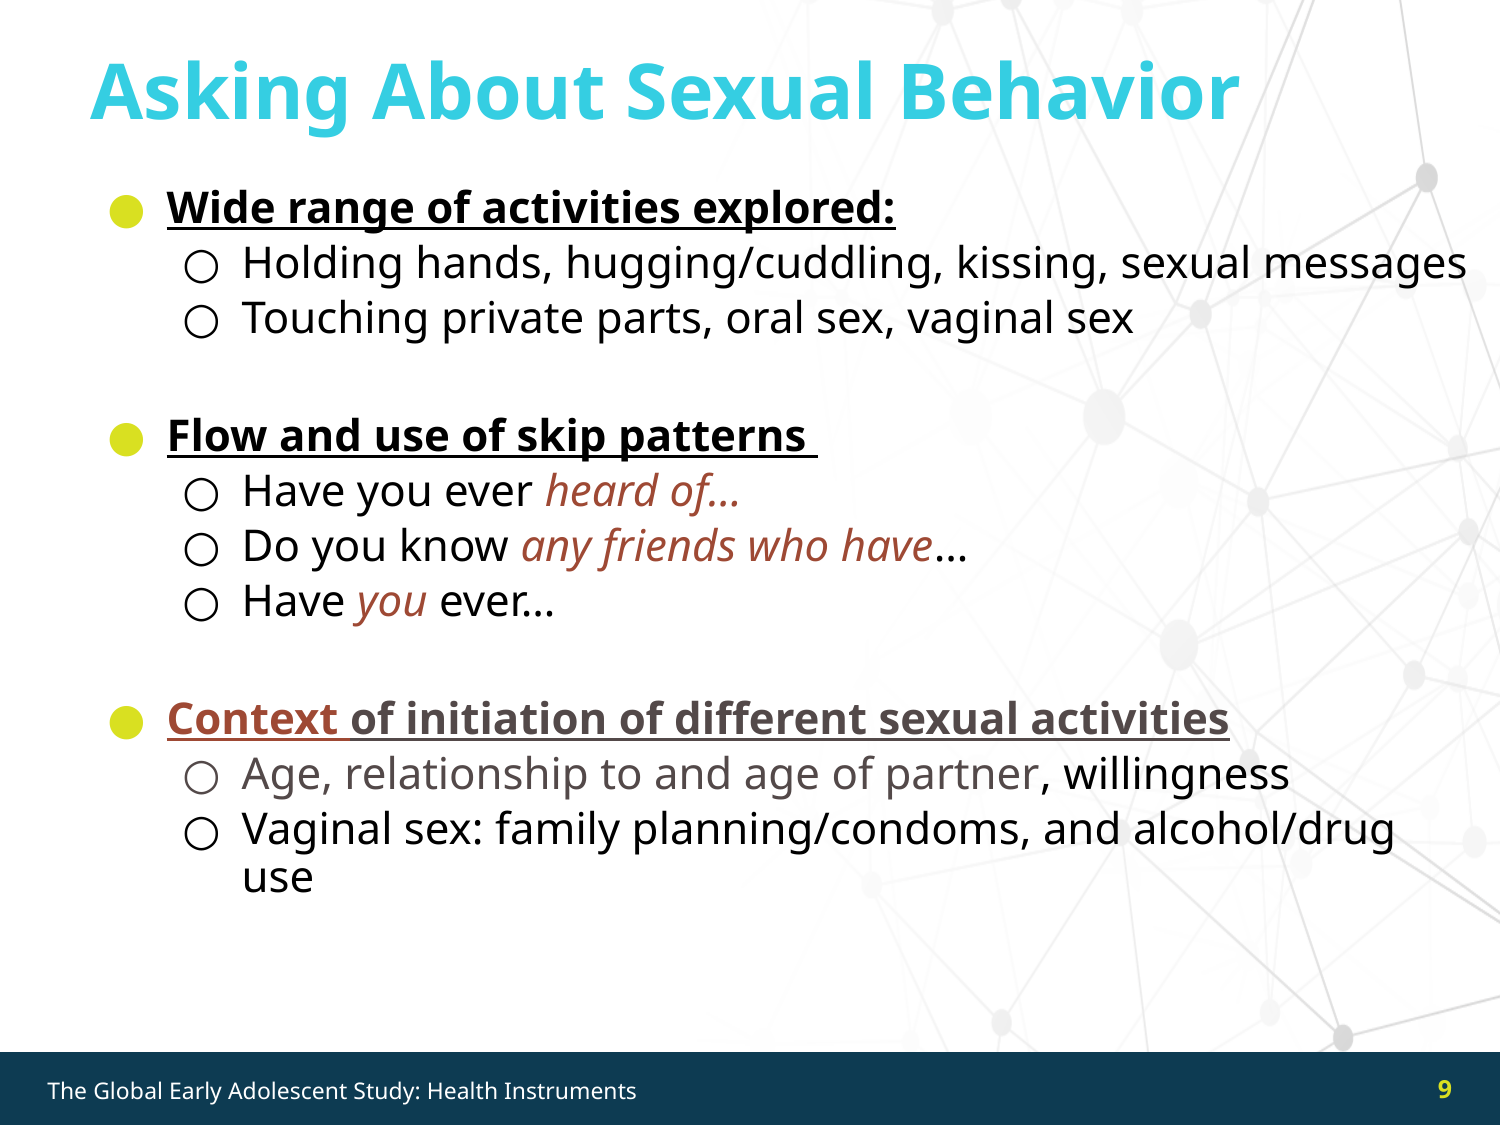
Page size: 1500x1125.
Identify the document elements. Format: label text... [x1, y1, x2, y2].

text_box The Global Early Adolescent Study: Health Instruments [27, 1066, 981, 1114]
text_box Wide range of activities explored: Holding hands, hugging/cuddling, kissing, sexual messages Touching private parts, oral sex, vaginal sex Flow and use of skip patterns Have you ever heard of… Do you know any friends who have… Have you ever… Context of initiation of different sexual activities Age, relationship to and age of partner, willingness Vaginal sex: family planning/condoms, and alcohol/drug use [76, 297, 1495, 790]
text_box Asking About Sexual Behavior [70, 71, 1365, 179]
slide_number 9 [1373, 1060, 1473, 1121]
text_box [0, 1052, 1500, 1125]
